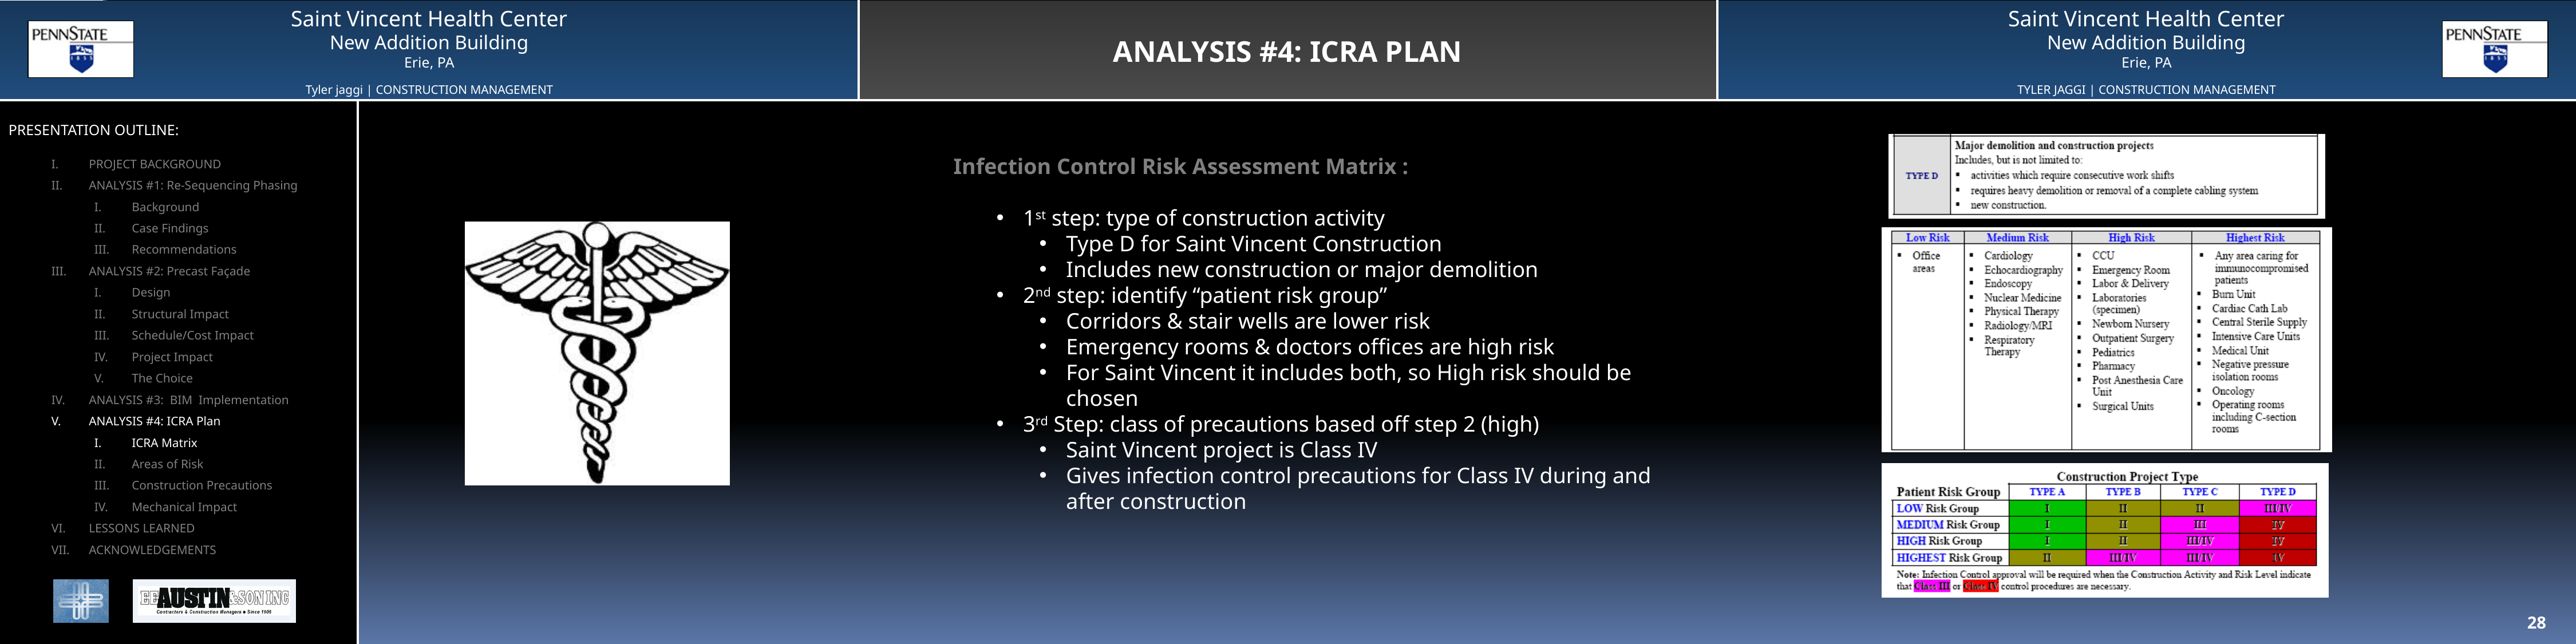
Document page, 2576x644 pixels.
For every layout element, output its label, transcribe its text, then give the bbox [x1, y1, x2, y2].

picture [53, 579, 109, 623]
text_box Saint Vincent Health Center New Addition Building Erie, PA Tyler jaggi | CONSTRUCTION MANAGEMENT [0, 1, 858, 99]
picture [464, 222, 730, 486]
text_box 28 [2518, 607, 2562, 639]
text_box ANALYSIS #4: ICRA PLAN [860, 1, 1716, 99]
text_box PRESENTATION OUTLINE: PROJECT BACKGROUND ANALYSIS #1: Re-Sequencing Phasing Background Case Findings Recommendations ANALYSIS #2: Precast Façade Design Structural Impact Schedule/Cost Impact Project Impact The Choice ANALYSIS #3: BIM Implementation ANALYSIS #4: ICRA Plan ICRA Matrix Areas of Risk Construction Precautions Mechanical Impact LESSONS LEARNED ACKNOWLEDGEMENTS [0, 101, 357, 644]
text_box Infection Control Risk Assessment Matrix : 1st step: type of construction activity Type D for Saint Vincent Construction Includes new construction or major demolition 2nd step: identify “patient risk group” Corridors & stair wells are lower risk Emergency rooms & doctors offices are high risk For Saint Vincent it includes both, so High risk should be chosen 3rd Step: class of precautions based off step 2 (high) Saint Vincent project is Class IV Gives infection control precautions for Class IV during and after construction [945, 148, 1682, 570]
picture [133, 579, 296, 623]
picture [2442, 21, 2548, 78]
text_box Saint Vincent Health Center New Addition Building Erie, PA TYLER JAGGI | CONSTRUCTION MANAGEMENT [1718, 1, 2576, 99]
picture [1888, 134, 2326, 219]
picture [1882, 227, 2332, 452]
picture [1882, 463, 2329, 598]
picture [28, 21, 134, 78]
